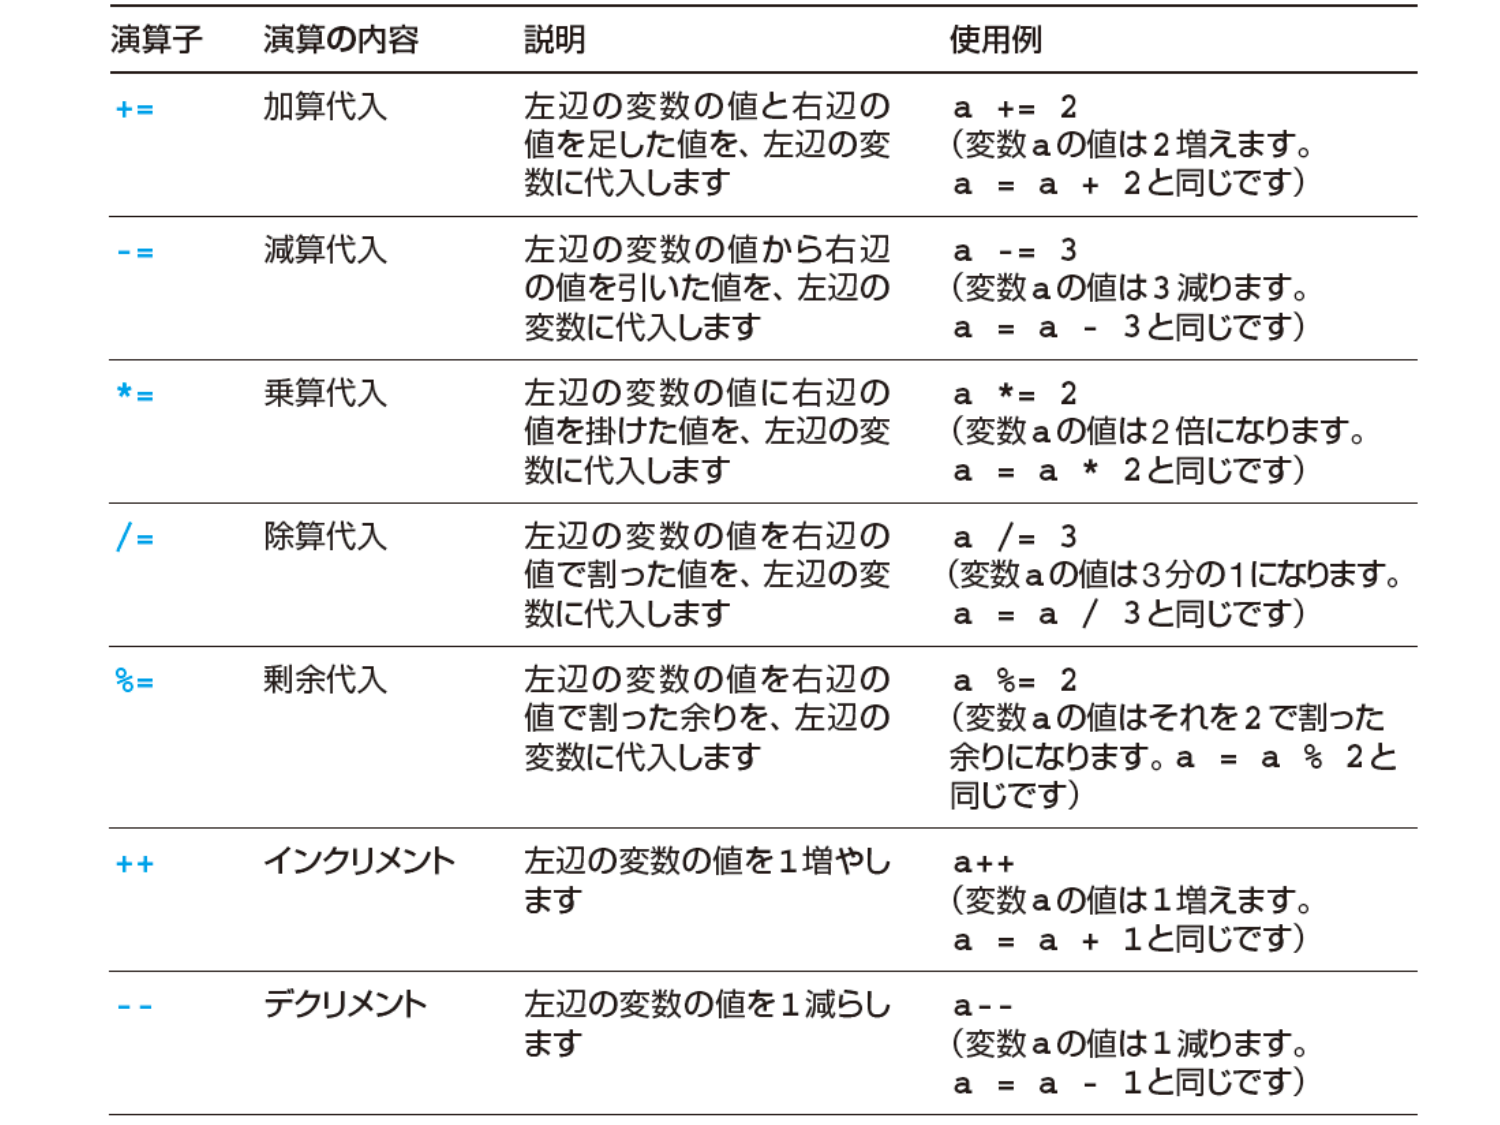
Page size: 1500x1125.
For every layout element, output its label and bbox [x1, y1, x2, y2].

picture [105, 0, 1426, 1125]
